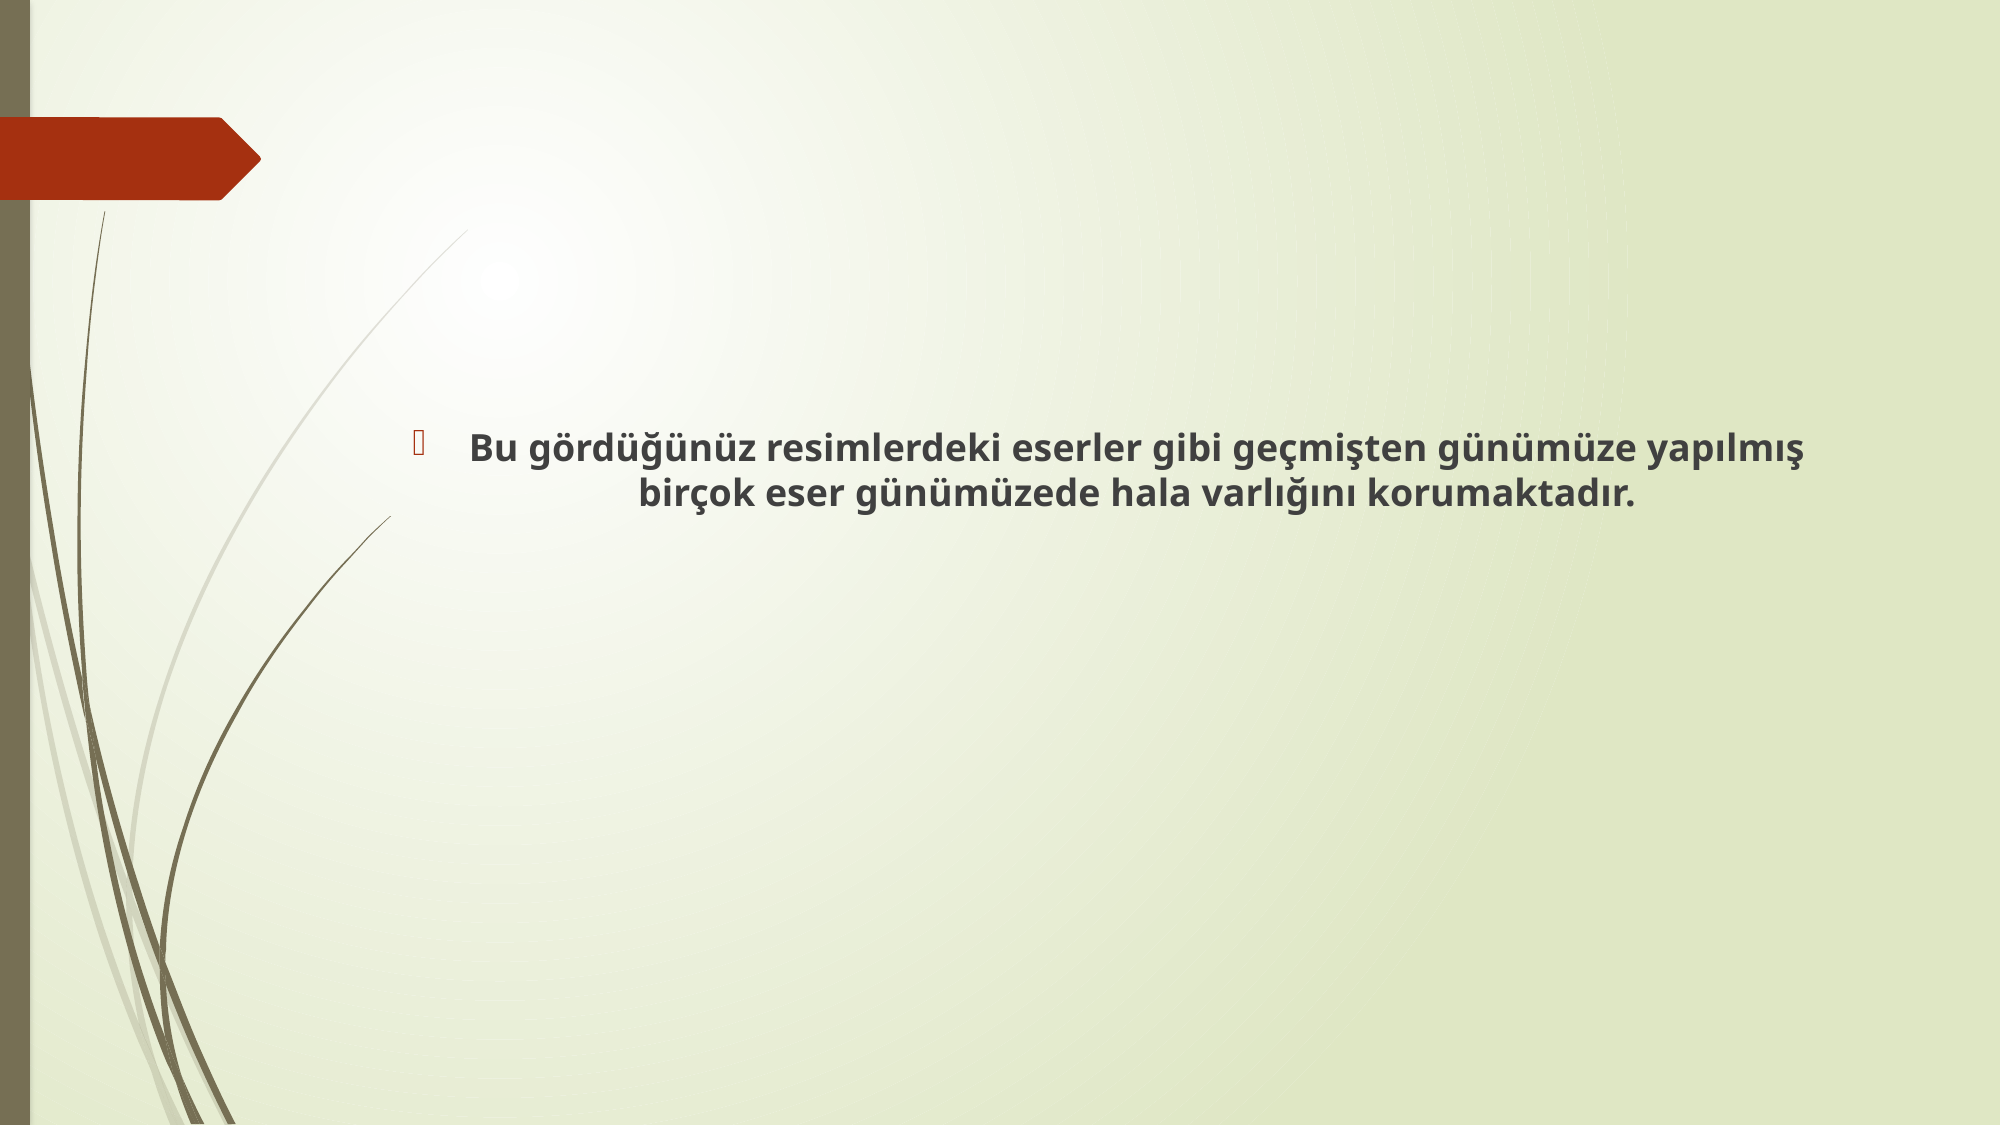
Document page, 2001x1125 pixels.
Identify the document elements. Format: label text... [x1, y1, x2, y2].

list Bu gördüğünüz resimlerdeki eserler gibi geçmişten günümüze yapılmış birçok eser günümüzede hala varlığını korumaktadır. [378, 416, 1841, 1037]
